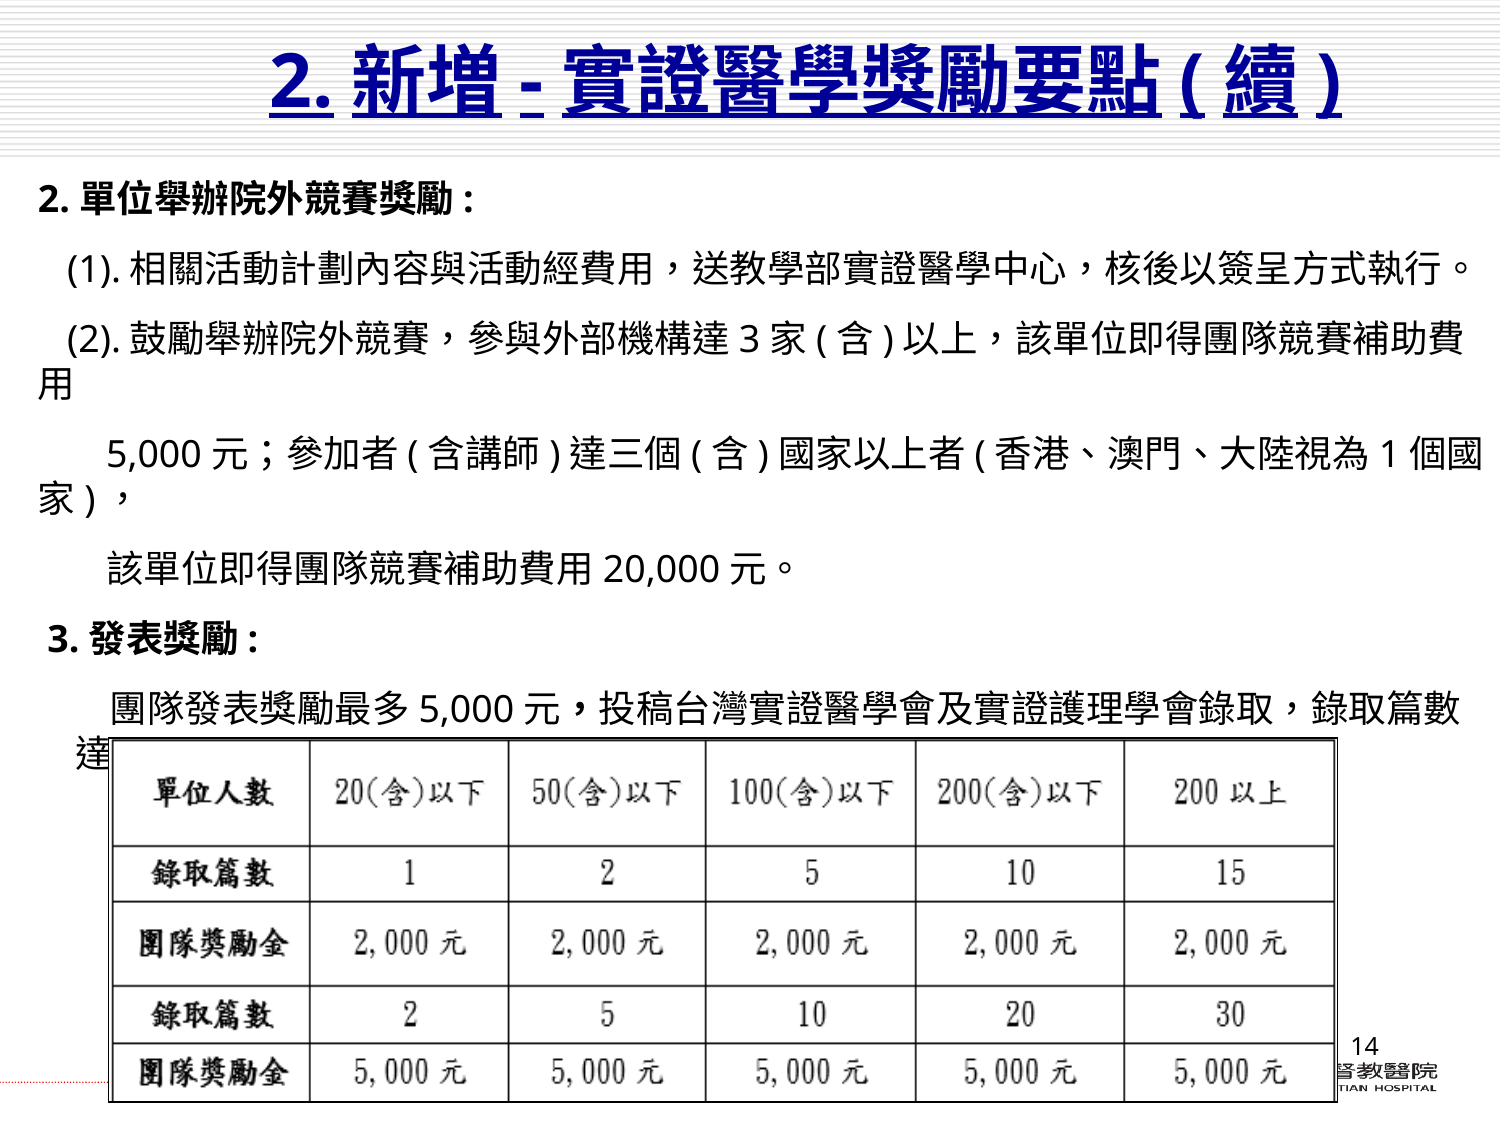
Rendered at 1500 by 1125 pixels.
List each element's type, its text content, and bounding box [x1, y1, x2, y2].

picture [1394, 1058, 1441, 1094]
slide_number 14 [1342, 1023, 1394, 1102]
picture [109, 738, 1338, 1102]
text_box 2.新増-實證醫學獎勵要點(續) [254, 24, 1357, 130]
text_box 2.單位舉辦院外競賽獎勵: (1).相關活動計劃內容與活動經費用，送教學部實證醫學中心，核後以簽呈方式執行。 (2).鼓勵舉辦院外競賽，參與外部機構達3家(含)以上，該單位即得團隊競賽補助費用 5,000元；參加者(含講師)達三個(含)國家以上者(香港、澳門、大陸視為1個國家)， 該單位即得團隊競賽補助費用20,000元。 3.發表獎勵: 團隊發表獎勵最多5,000元，投稿台灣實證醫學會及實證護理學會錄取，錄取篇數達 如下即可獲得: [23, 167, 1500, 853]
picture [0, 0, 1500, 161]
